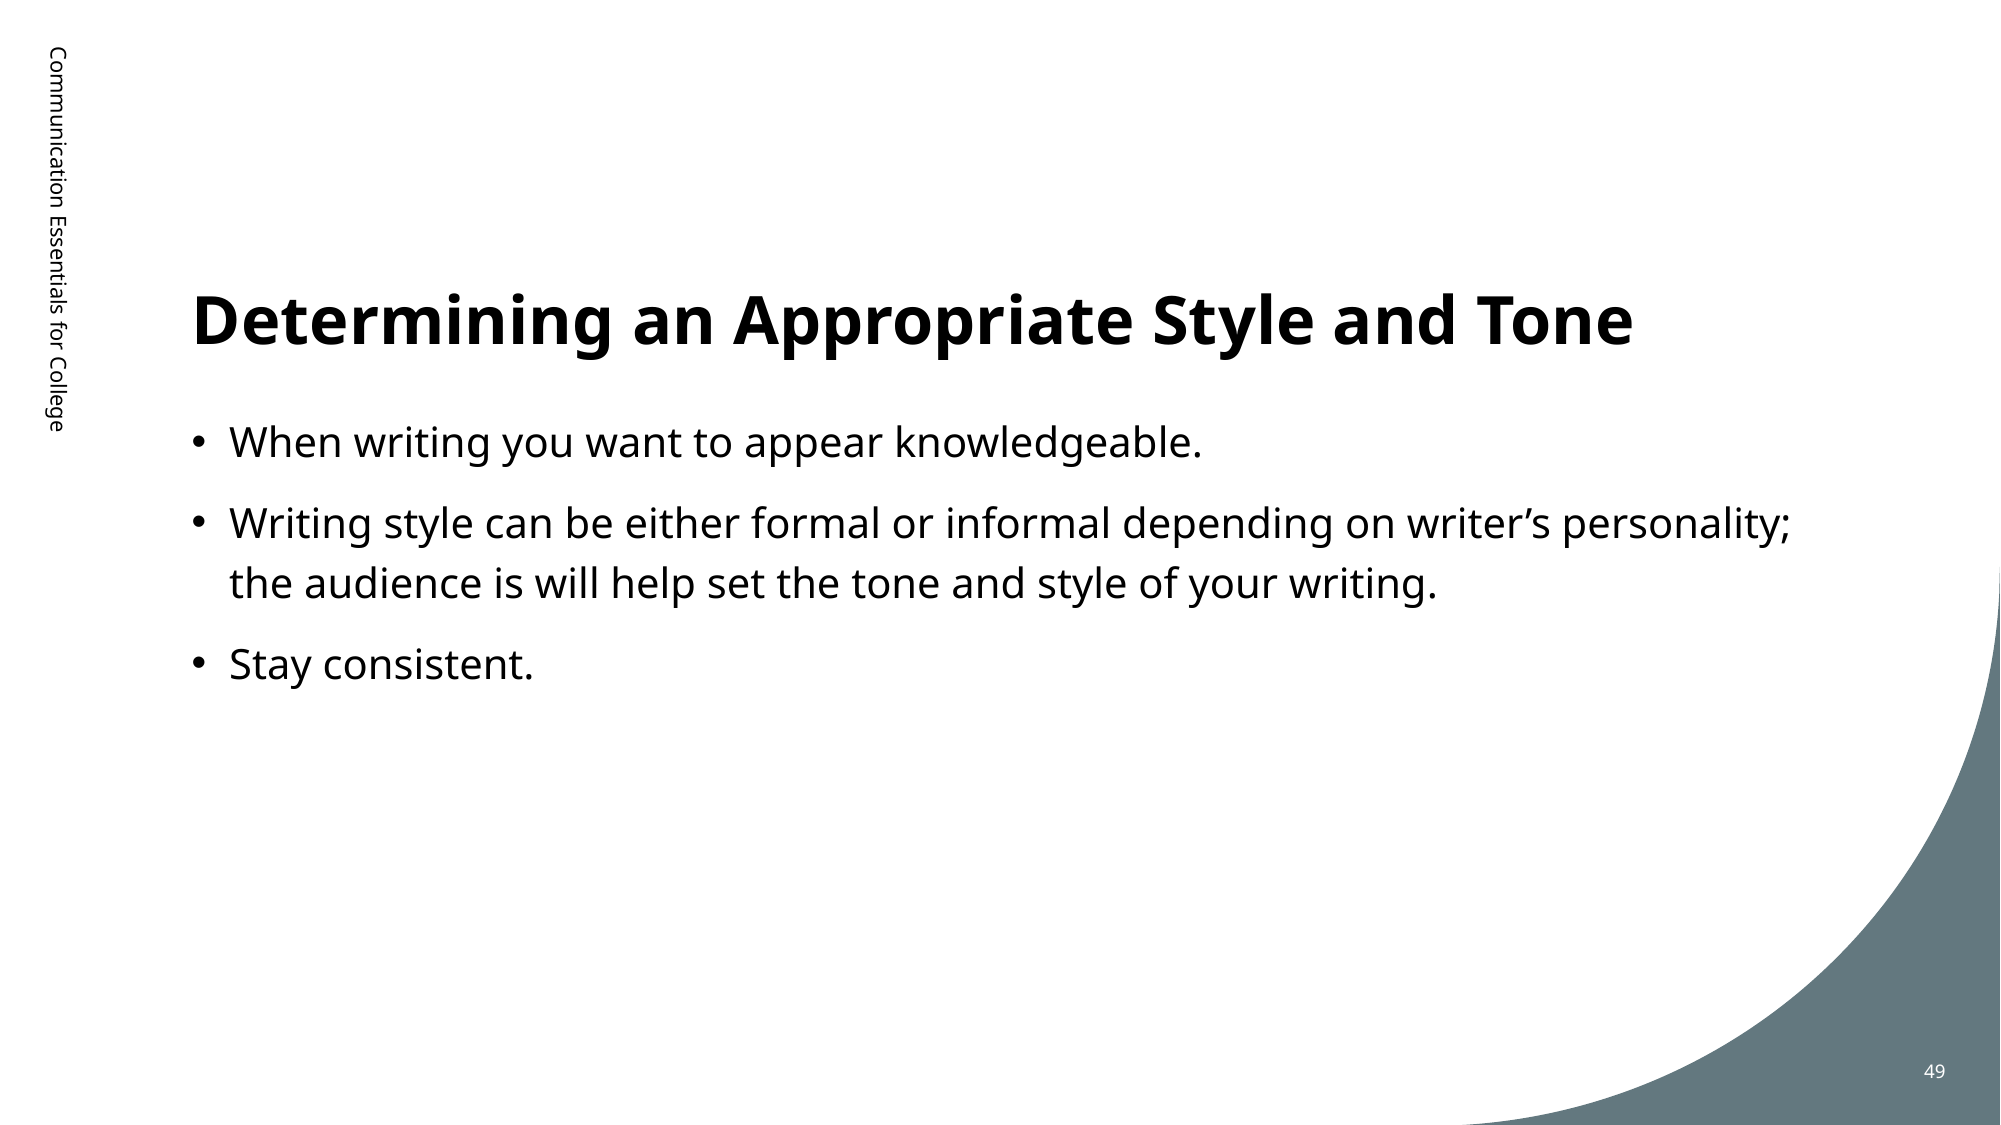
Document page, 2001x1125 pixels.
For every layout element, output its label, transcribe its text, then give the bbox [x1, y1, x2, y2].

title Determining an Appropriate Style and Tone [176, 118, 1809, 366]
list When writing you want to appear knowledgeable. Writing style can be either formal or informal depending on writer’s personality; the audience is will help set the tone and style of your writing. Stay consistent. [176, 398, 1809, 975]
slide_number 49 [1893, 1042, 1961, 1103]
footer Communication Essentials for College [20, 31, 80, 661]
